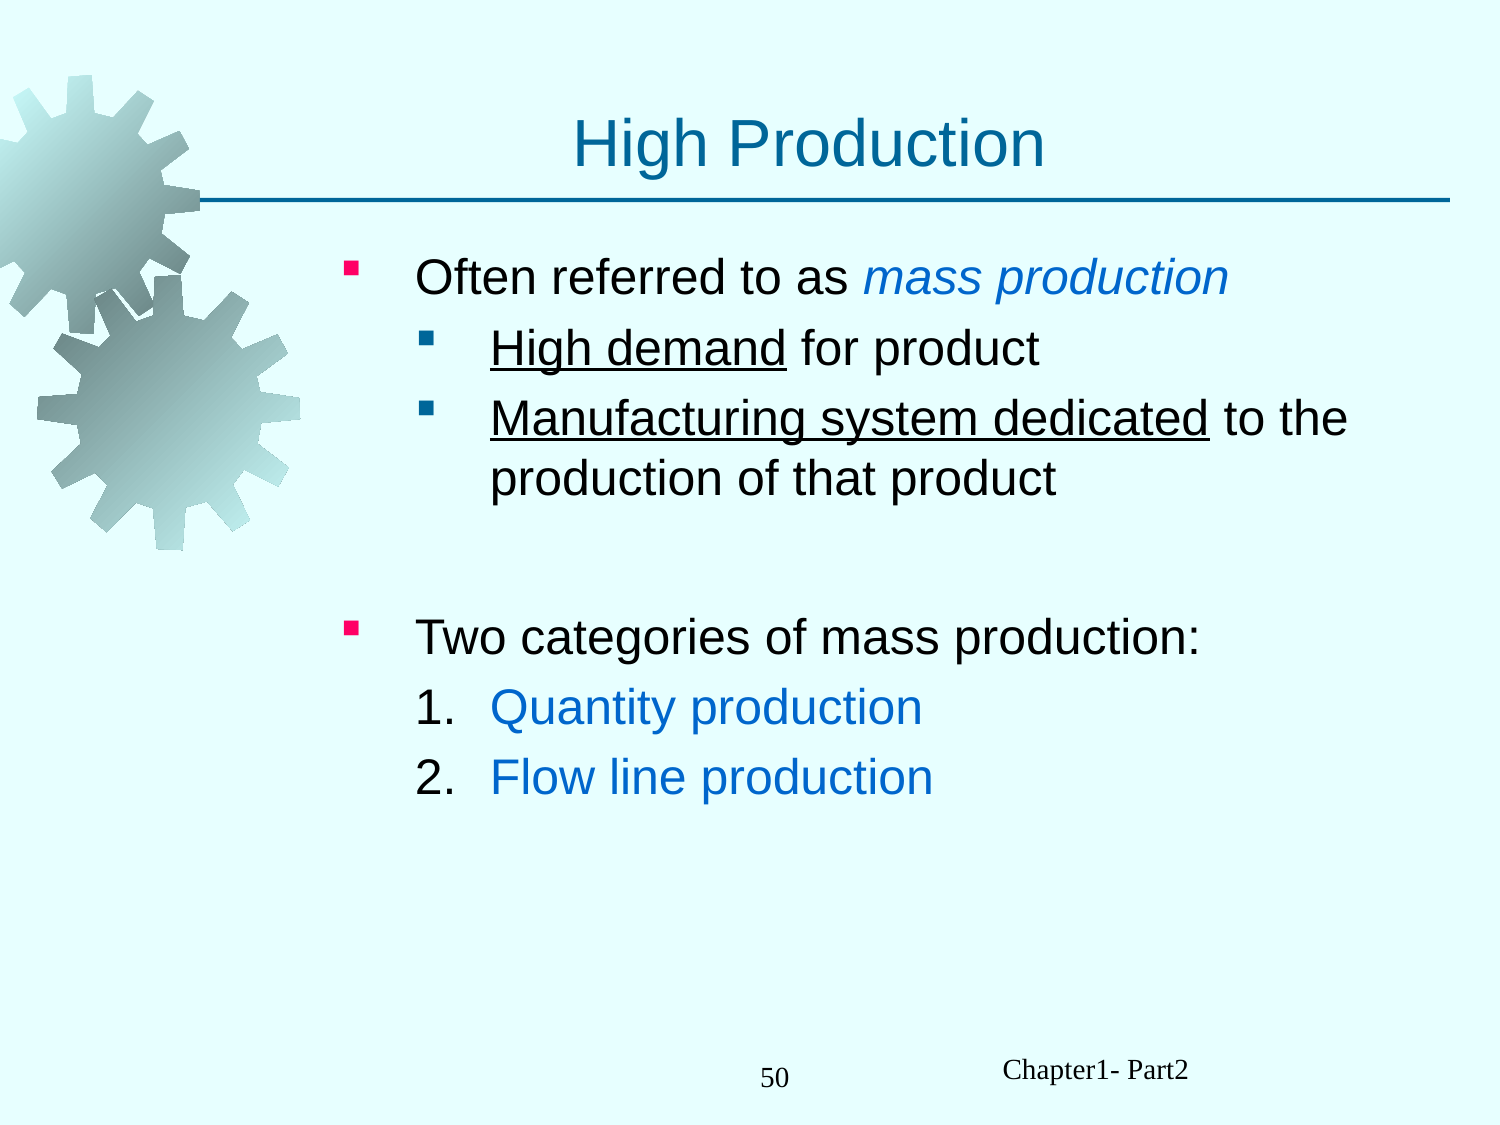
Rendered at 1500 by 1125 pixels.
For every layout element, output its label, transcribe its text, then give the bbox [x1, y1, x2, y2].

slide_number 50 [599, 1050, 951, 1125]
footer Chapter1- Part2 [987, 1042, 1463, 1122]
list Often referred to as mass production High demand for product Manufacturing system dedicated to the production of that product Two categories of mass production: Quantity production Flow line production [324, 237, 1451, 976]
title High Production [185, 35, 1452, 190]
